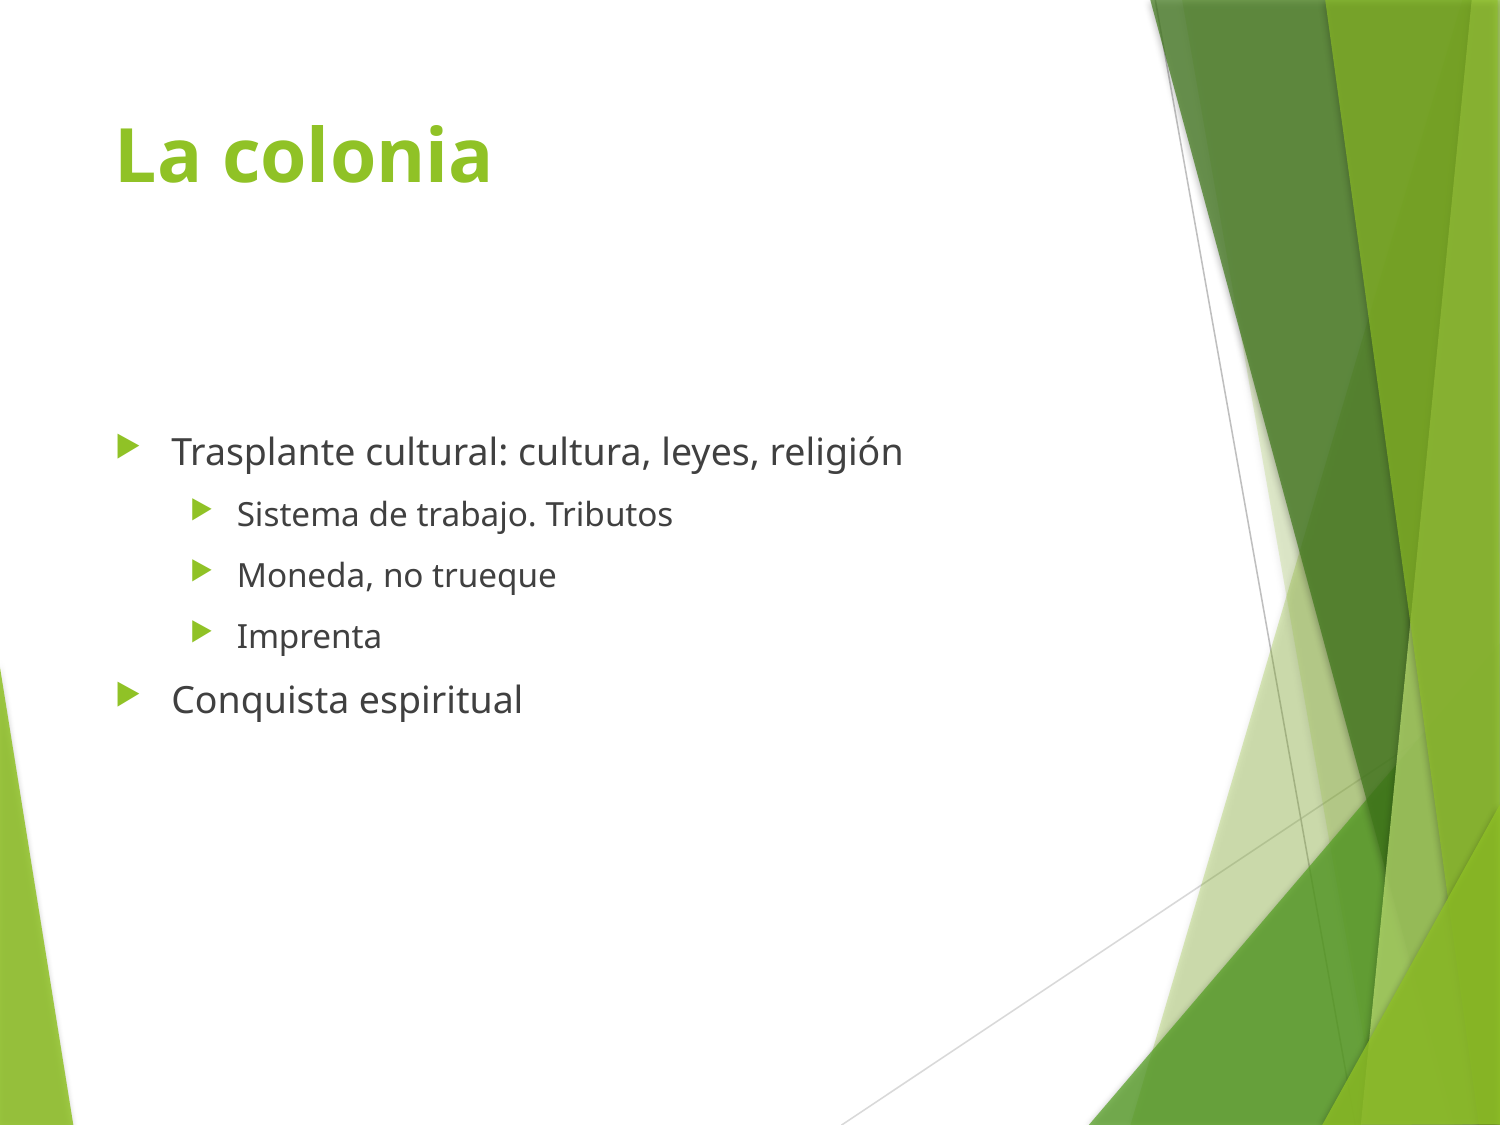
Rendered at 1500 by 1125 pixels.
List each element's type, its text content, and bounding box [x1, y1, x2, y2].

list Trasplante cultural: cultura, leyes, religión Sistema de trabajo. Tributos Moneda, no trueque Imprenta Conquista espiritual [99, 354, 1142, 992]
title La colonia [99, 99, 1142, 317]
